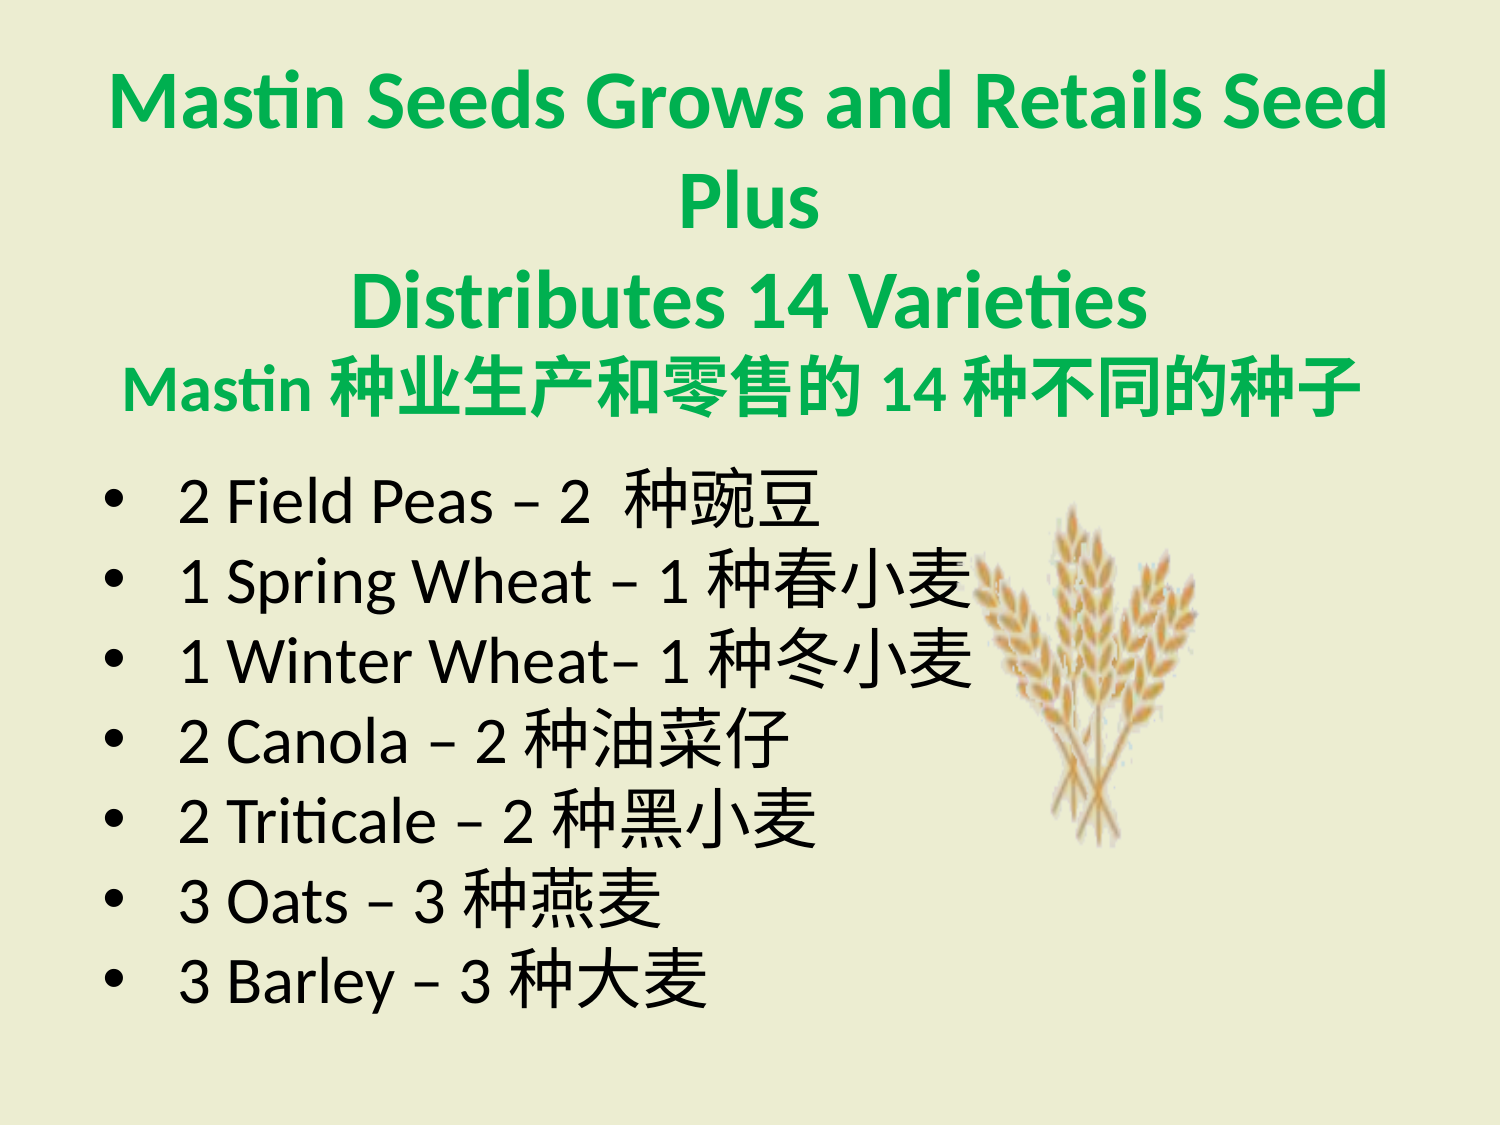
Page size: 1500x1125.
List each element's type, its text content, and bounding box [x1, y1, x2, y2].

text_box Mastin Seeds Grows and Retails Seed Plus Distributes 14 Varieties Mastin种业生产和零售的14种不同的种子 [37, 37, 1463, 433]
text_box 2 Field Peas – 2 种豌豆 1 Spring Wheat – 1种春小麦 1 Winter Wheat– 1种冬小麦 2 Canola – 2种油菜仔 2 Triticale – 2种黑小麦 3 Oats – 3种燕麦 3 Barley – 3种大麦 [87, 449, 1038, 1025]
picture [863, 474, 1274, 885]
